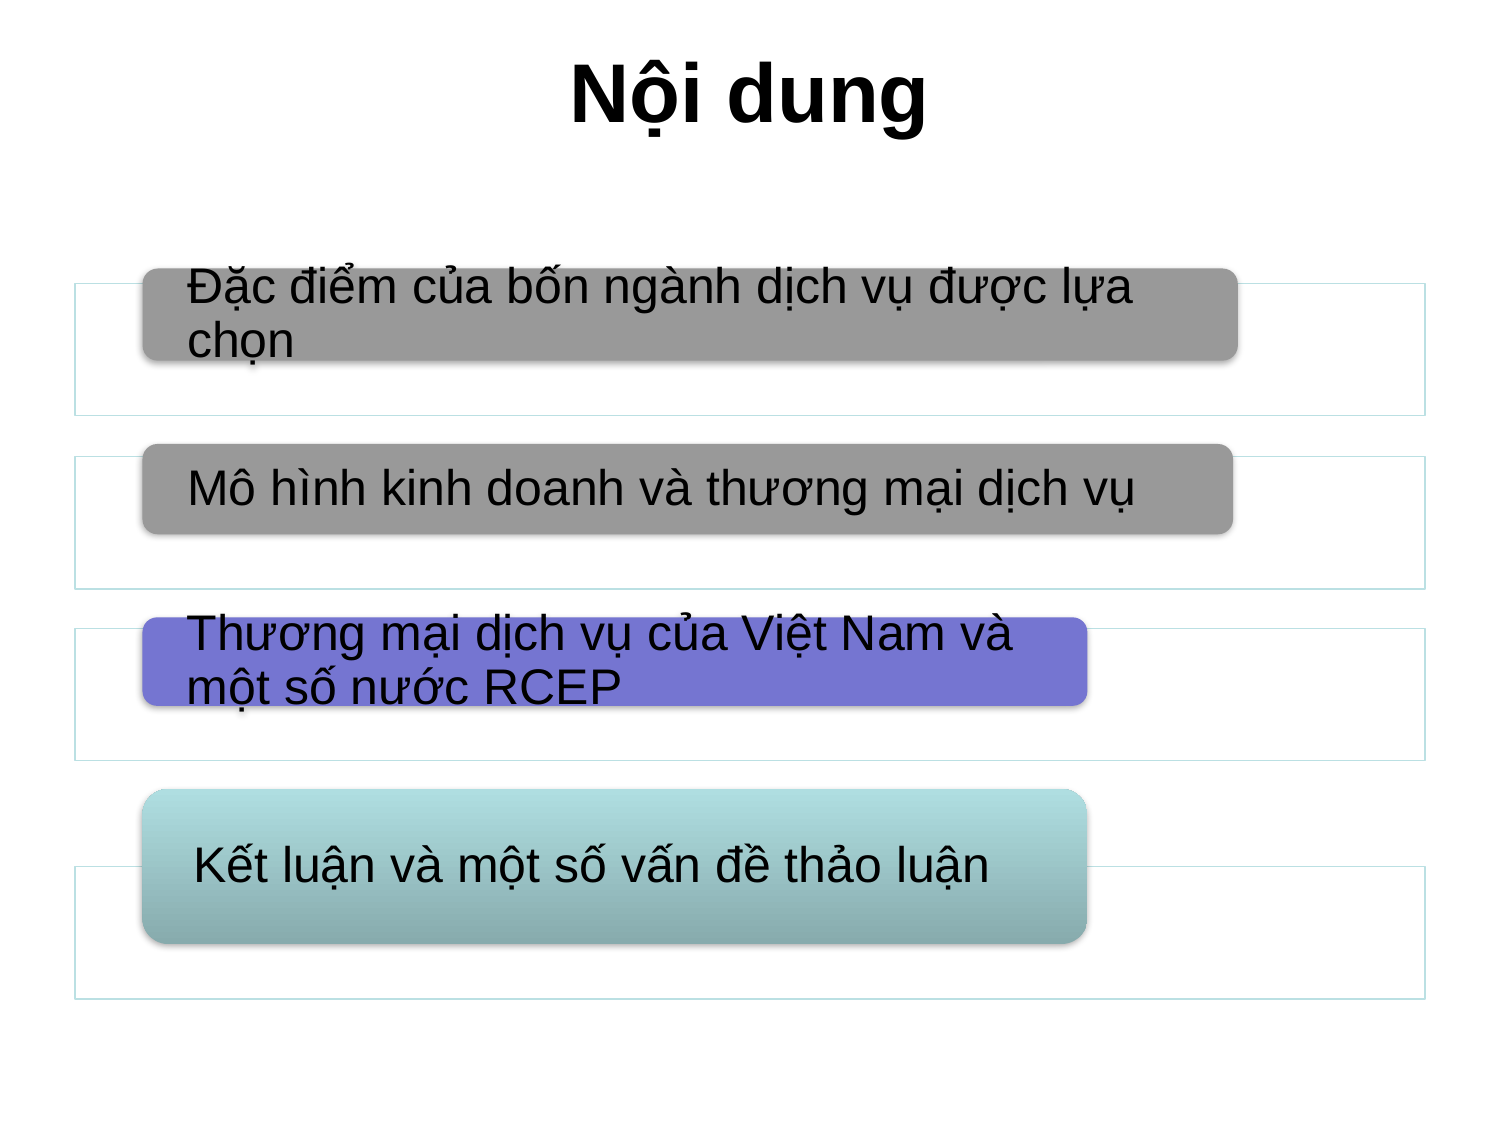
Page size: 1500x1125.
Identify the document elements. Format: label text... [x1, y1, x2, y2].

title Nội dung [75, 0, 1425, 183]
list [74, 262, 1426, 1006]
